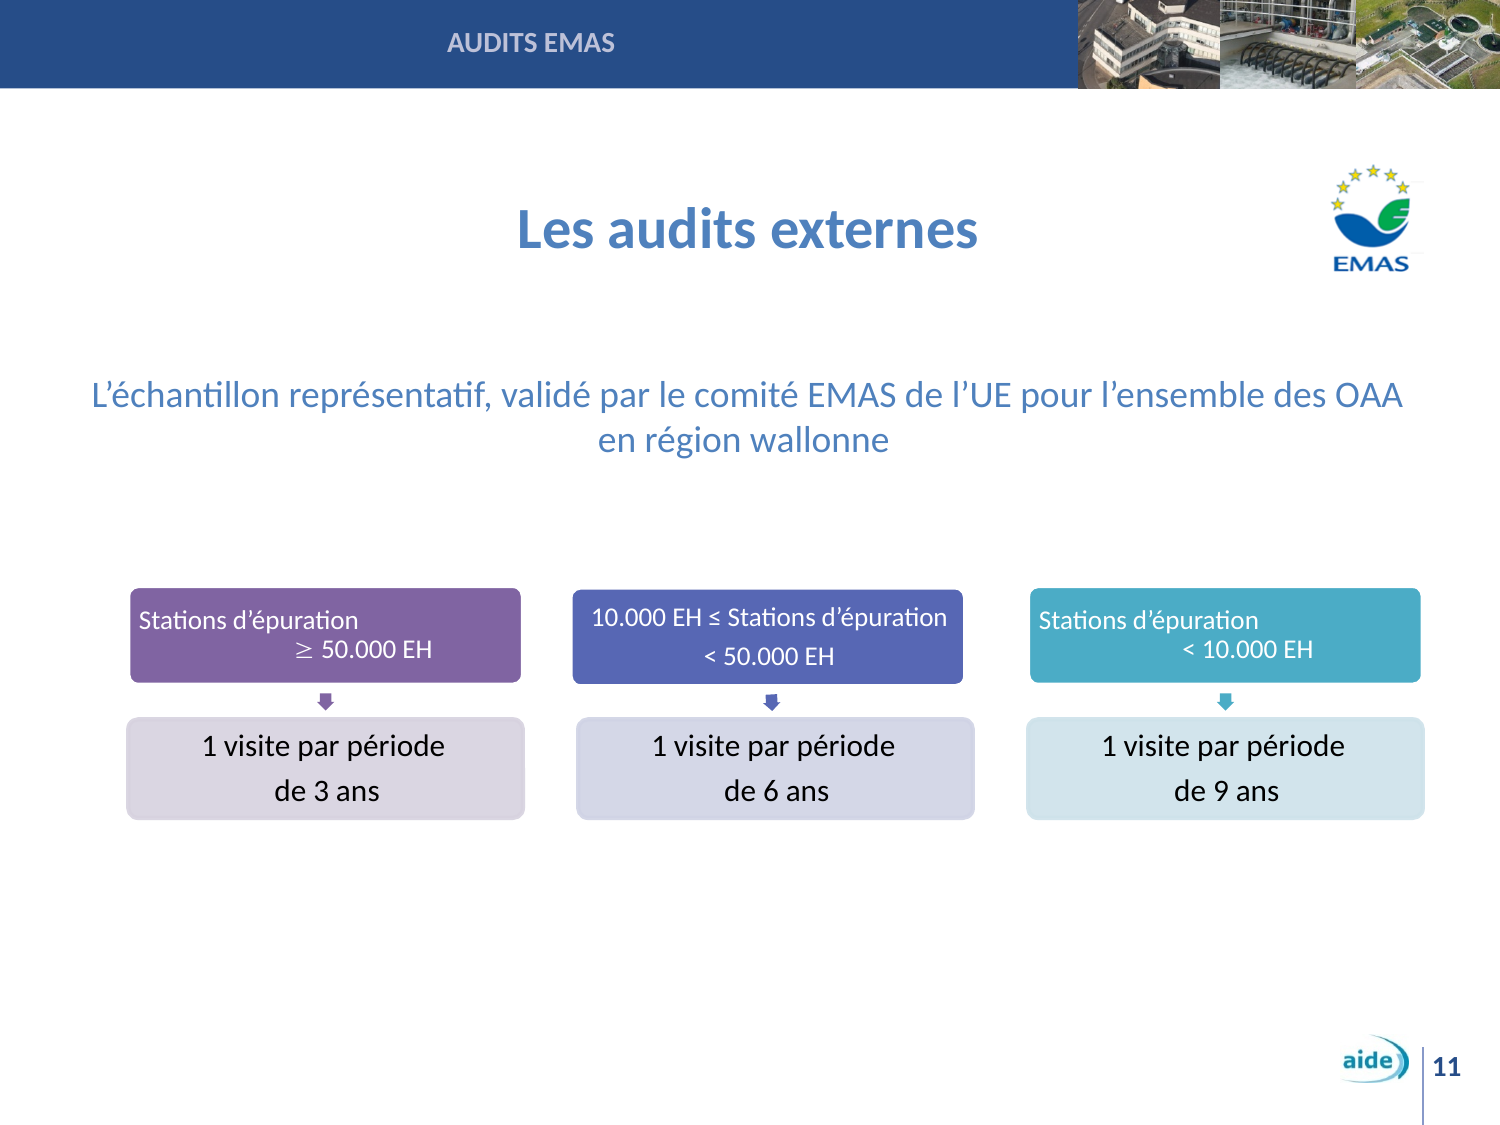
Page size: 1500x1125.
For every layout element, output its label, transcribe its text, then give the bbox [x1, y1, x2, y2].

title Les audits externes L’échantillon représentatif, validé par le comité EMAS de l’UE pour l’ensemble des OAA en région wallonne [73, 231, 1424, 420]
picture [1078, 0, 1500, 89]
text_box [127, 302, 1424, 1102]
text_box AUDITS EMAS [0, 15, 1069, 66]
picture [1313, 161, 1424, 274]
